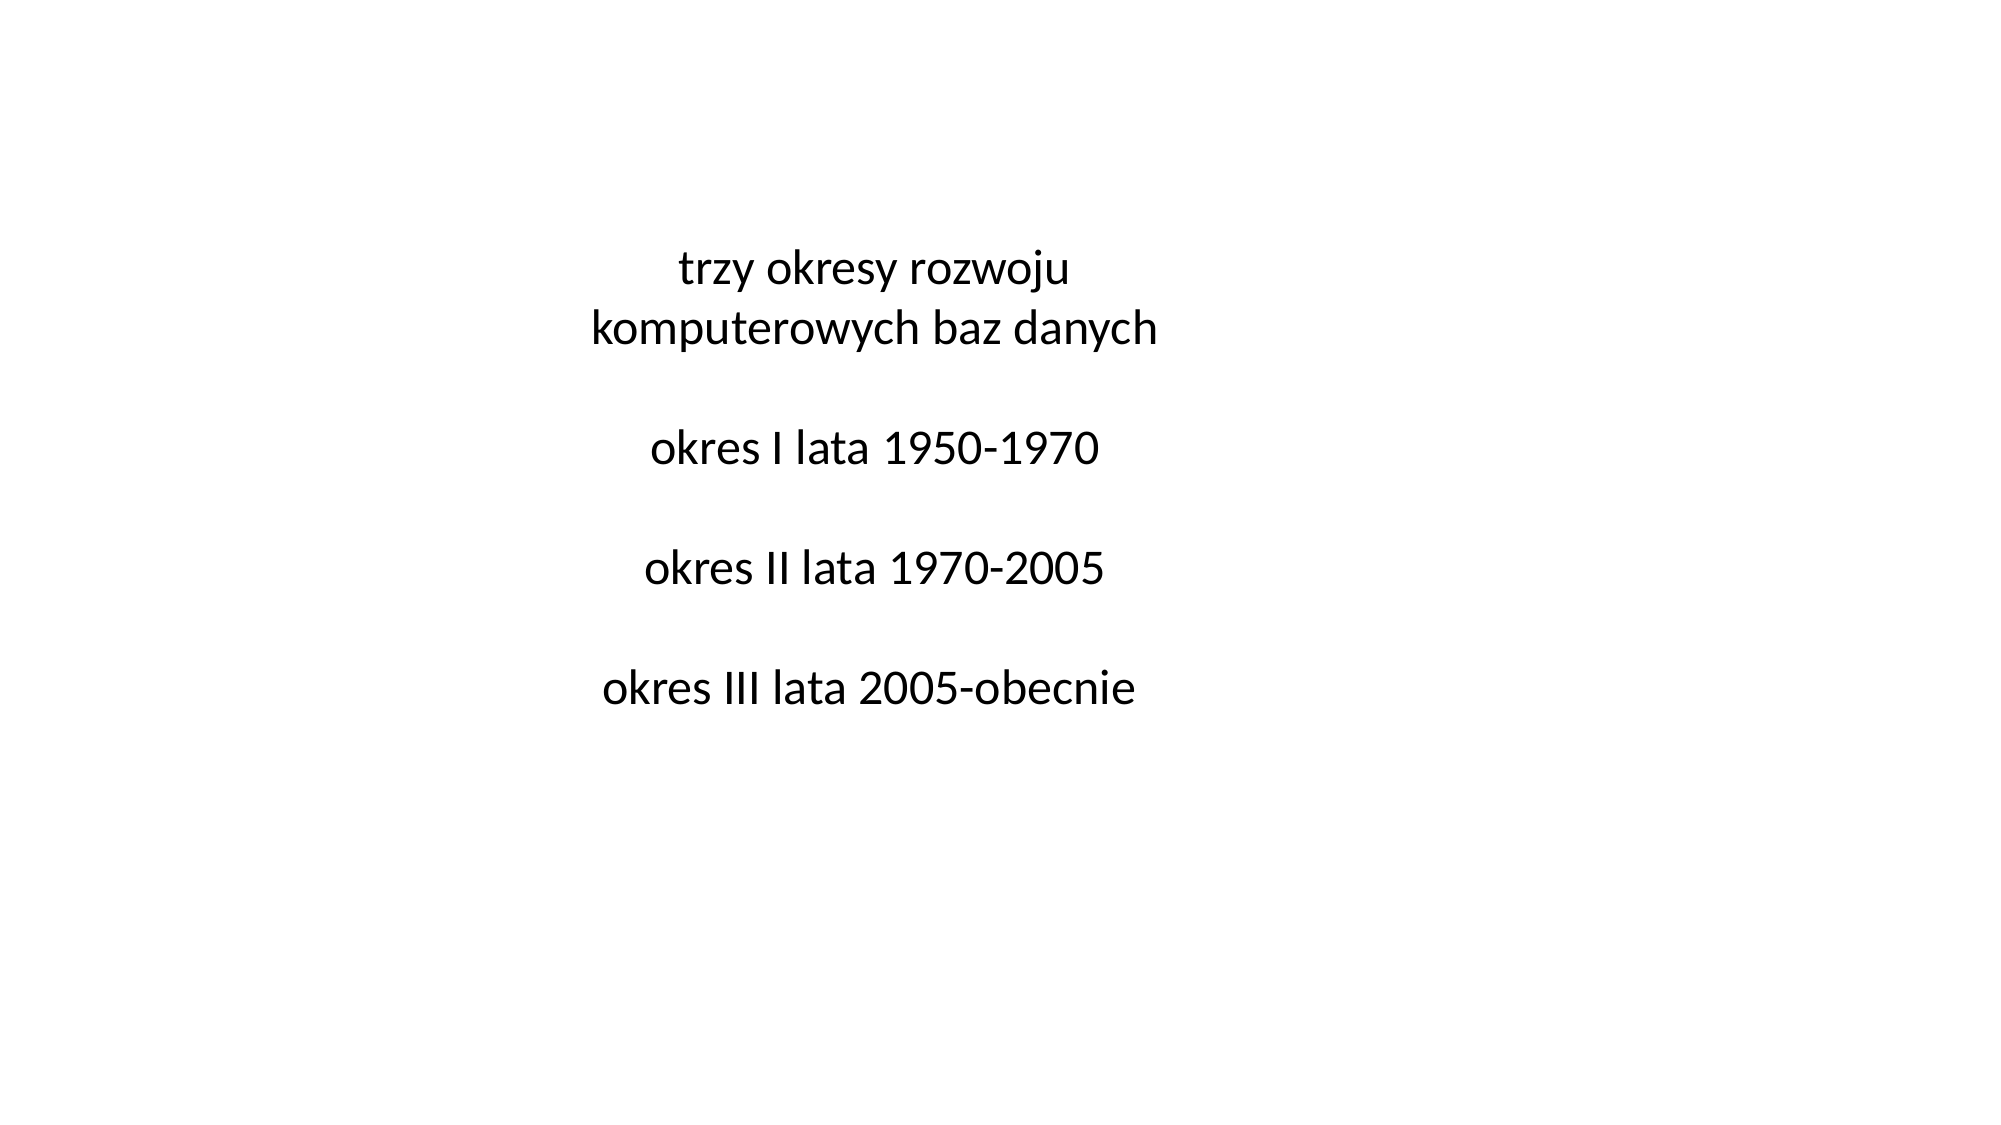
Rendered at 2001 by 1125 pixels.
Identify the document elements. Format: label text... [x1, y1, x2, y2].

text_box trzy okresy rozwoju komputerowych baz danych okres I lata 1950-1970 okres II lata 1970-2005 okres III lata 2005-obecnie [576, 226, 1174, 722]
